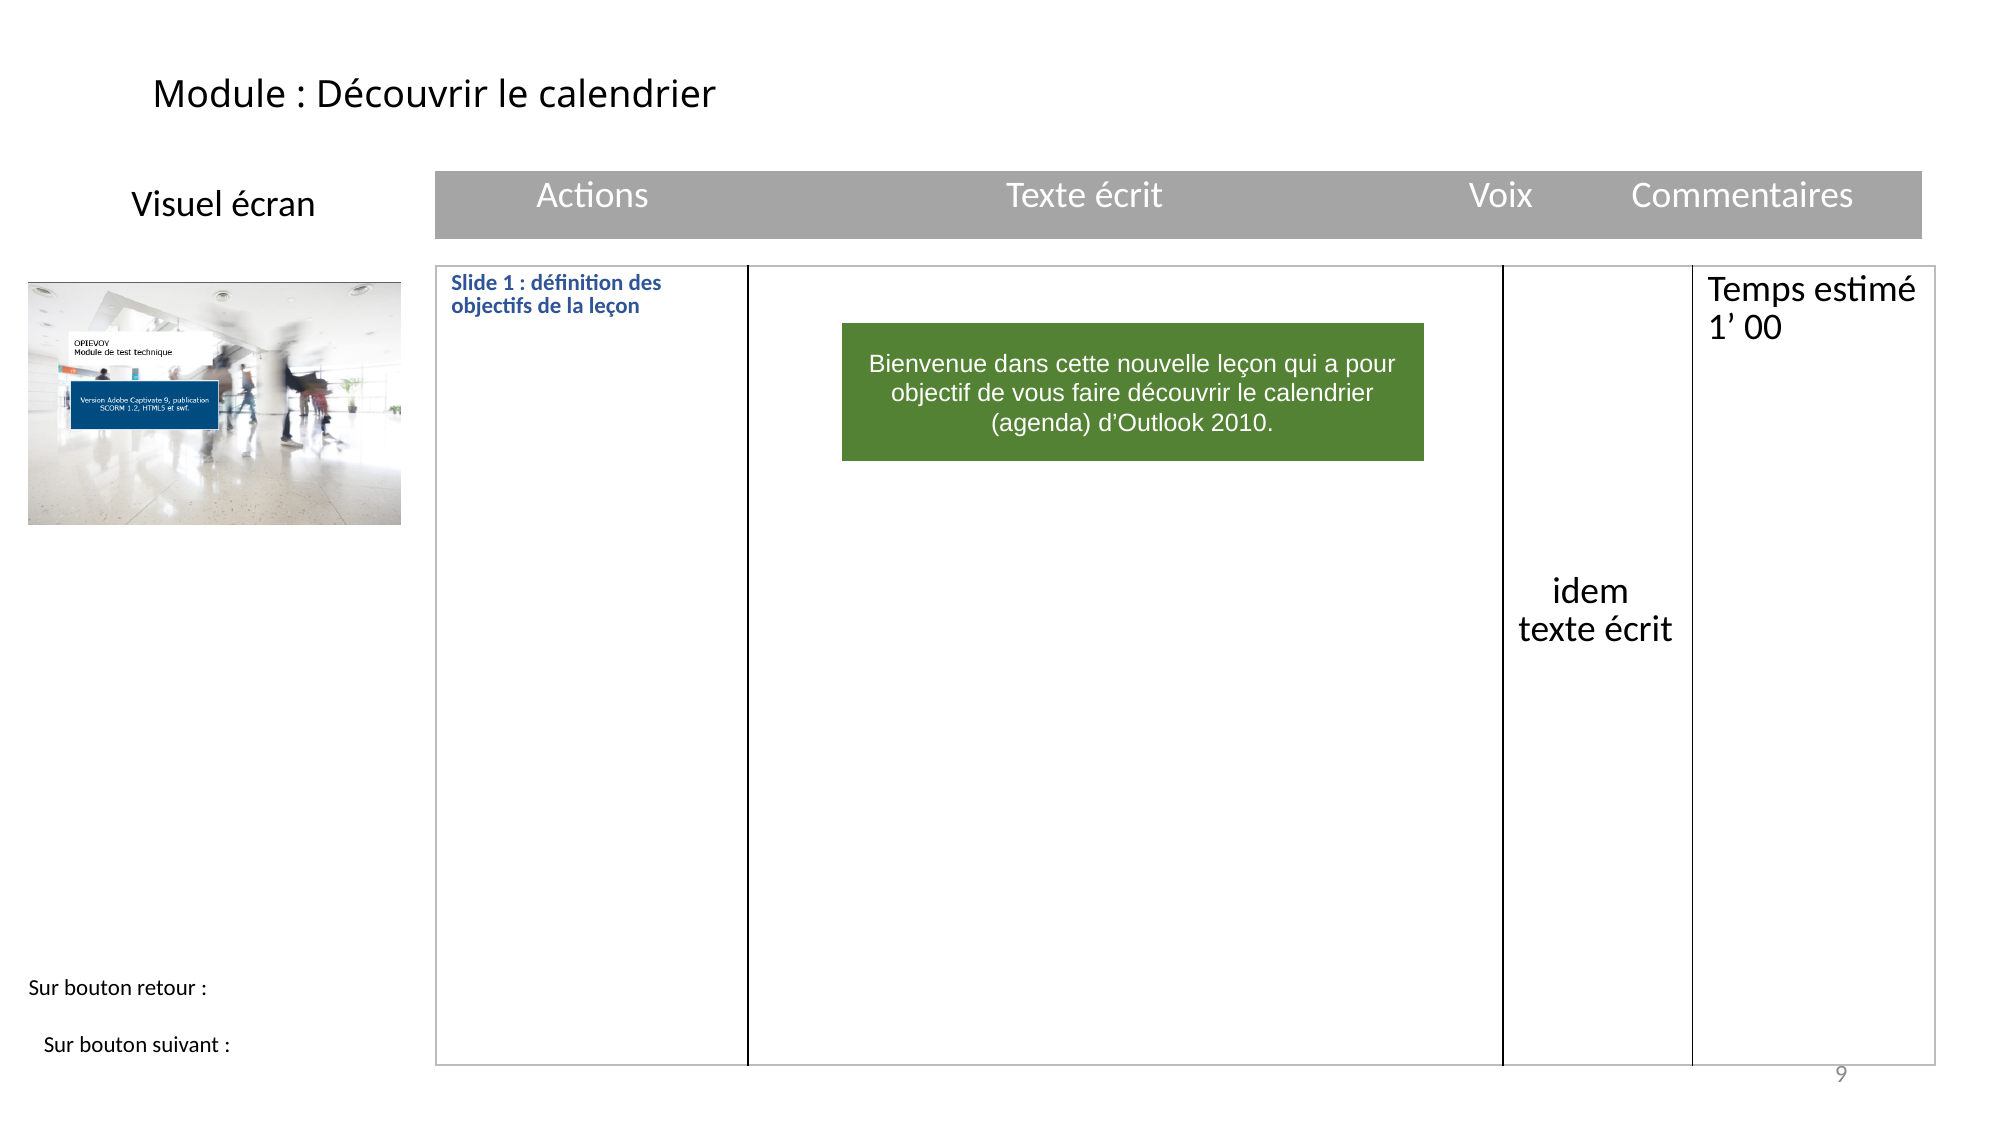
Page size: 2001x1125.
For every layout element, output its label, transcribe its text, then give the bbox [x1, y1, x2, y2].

table_header Commentaires [1591, 173, 1920, 238]
text_box Sur bouton retour : [13, 964, 223, 1007]
table_header [749, 267, 1502, 1064]
table_header Voix [1420, 173, 1591, 238]
text_box Bienvenue dans cette nouvelle leçon qui a pour objectif de vous faire découvrir le calendrier (agenda) d’Outlook 2010. [840, 321, 1426, 463]
text_box Visuel écran [116, 172, 331, 232]
slide_number 9 [1412, 1042, 1863, 1103]
table_header Slide 1 : définition des objectifs de la leçon [437, 267, 747, 1064]
title Module : Découvrir le calendrier [137, 59, 1863, 132]
table_header Actions [437, 173, 931, 238]
table_header Temps estimé 1’ 00 [1693, 267, 1934, 1064]
table_header Texte écrit [931, 173, 1420, 238]
table_header idem texte écrit [1504, 267, 1692, 1042]
text_box Sur bouton suivant : [28, 1022, 246, 1065]
picture [28, 282, 401, 525]
